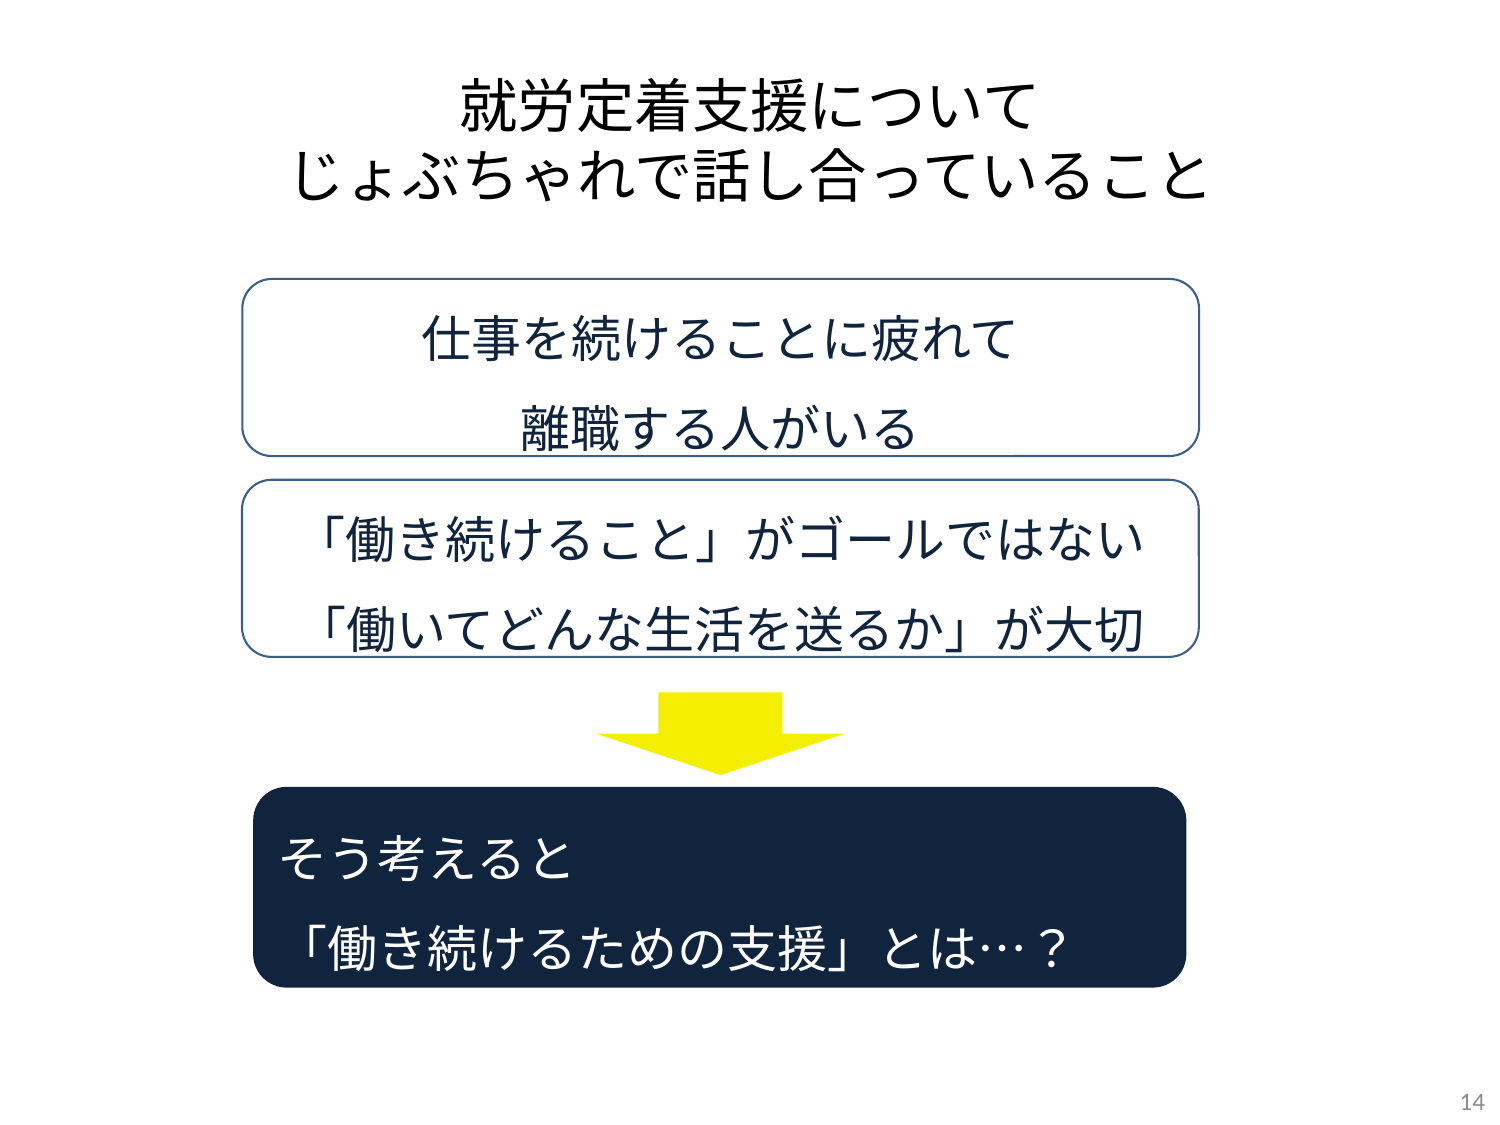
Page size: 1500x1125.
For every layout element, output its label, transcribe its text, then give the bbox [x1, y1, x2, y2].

text_box 「働き続けること」がゴールではない 「働いてどんな生活を送るか」が大切 [239, 477, 1201, 660]
text_box 仕事を続けることに疲れて 離職する人がいる [240, 276, 1202, 459]
text_box [594, 690, 847, 778]
text_box そう考えると 「働き続けるための支援」とは…？ [251, 784, 1189, 990]
title 就労定着支援について じょぶちゃれで話し合っていること [53, 45, 1447, 233]
slide_number 14 [1149, 1070, 1500, 1125]
